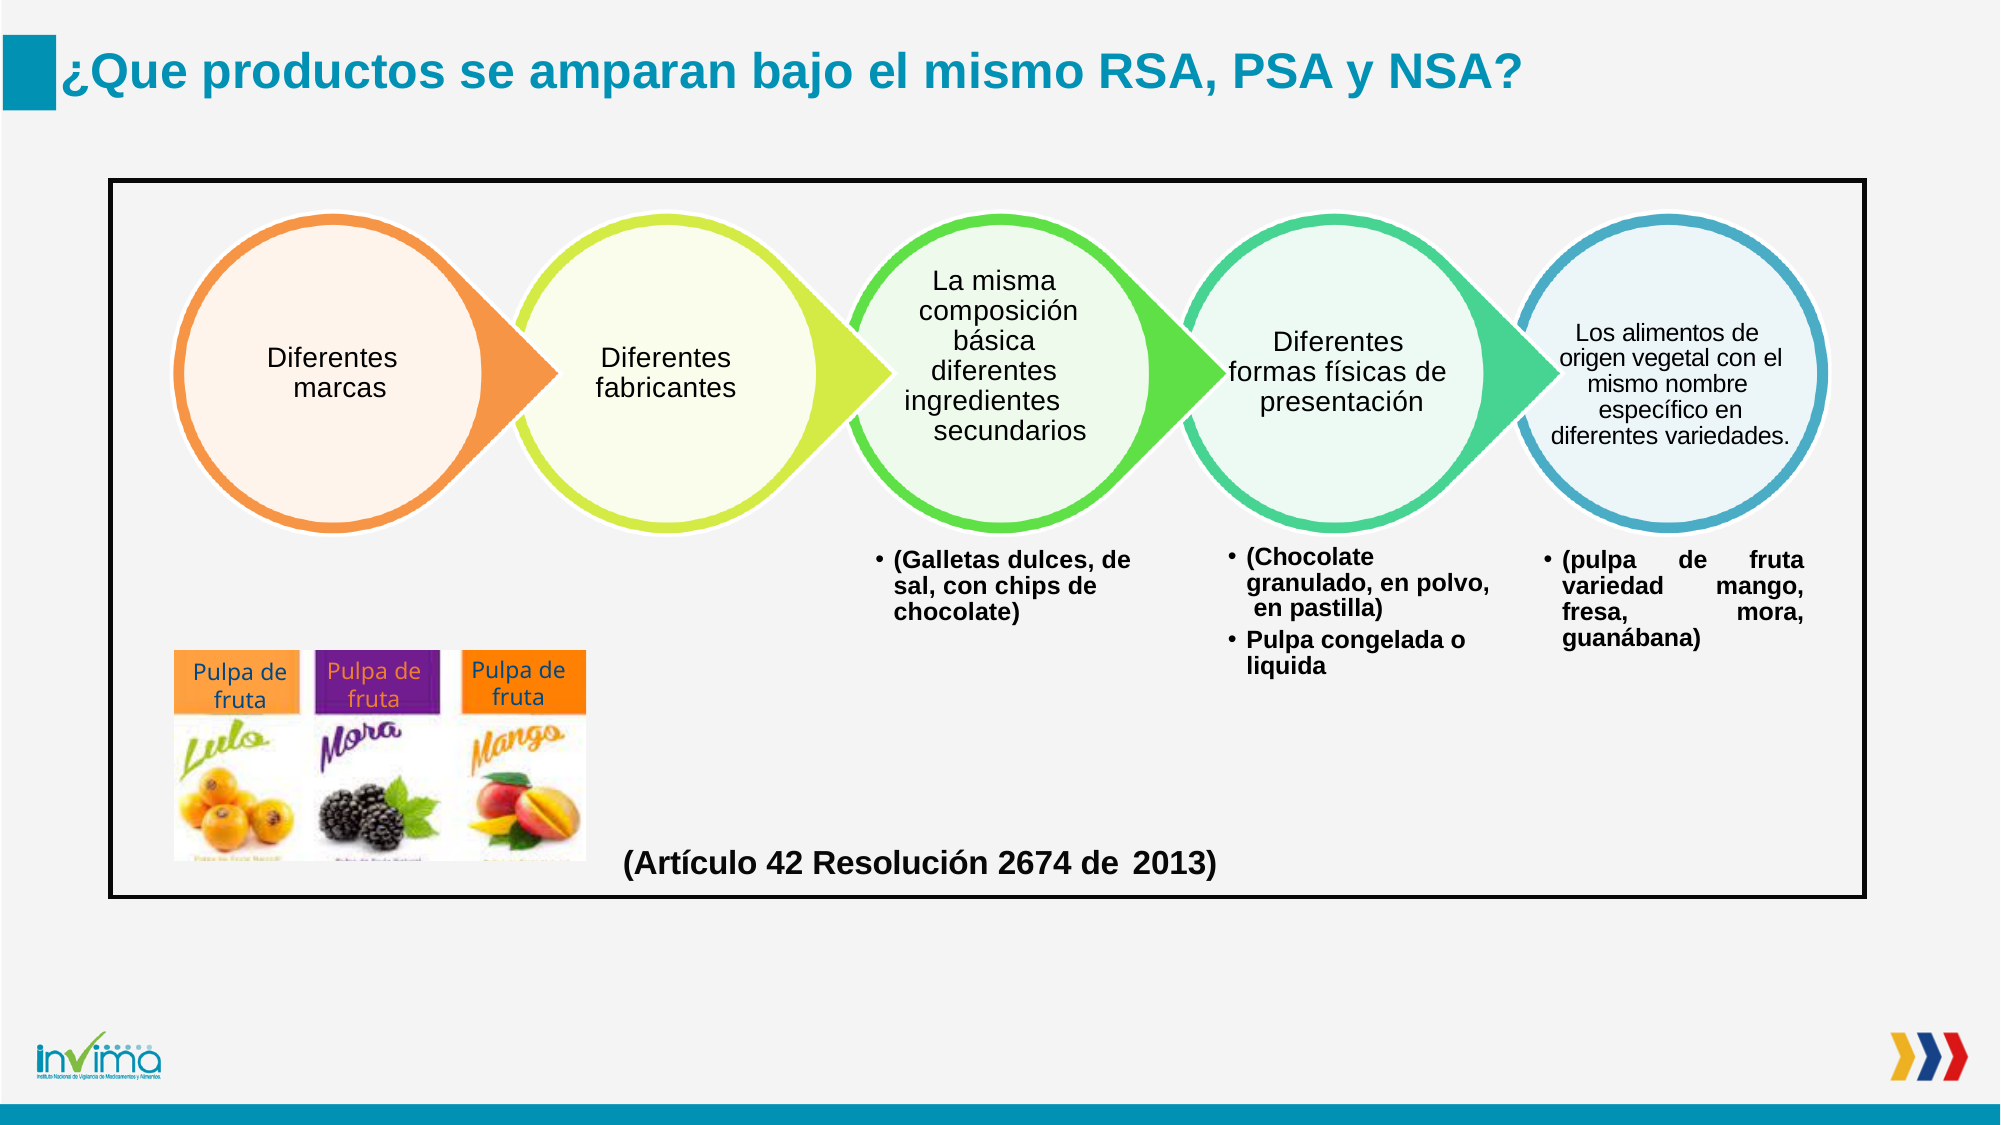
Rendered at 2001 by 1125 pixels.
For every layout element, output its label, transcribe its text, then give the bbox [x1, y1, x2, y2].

text_box [109, 179, 1866, 898]
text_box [162, 648, 597, 861]
text_box ¿Que productos se amparan bajo el mismo RSA, PSA y NSA? [45, 30, 1956, 107]
text_box [2, 34, 57, 112]
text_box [79, 941, 1971, 1084]
picture [0, 0, 2001, 1104]
